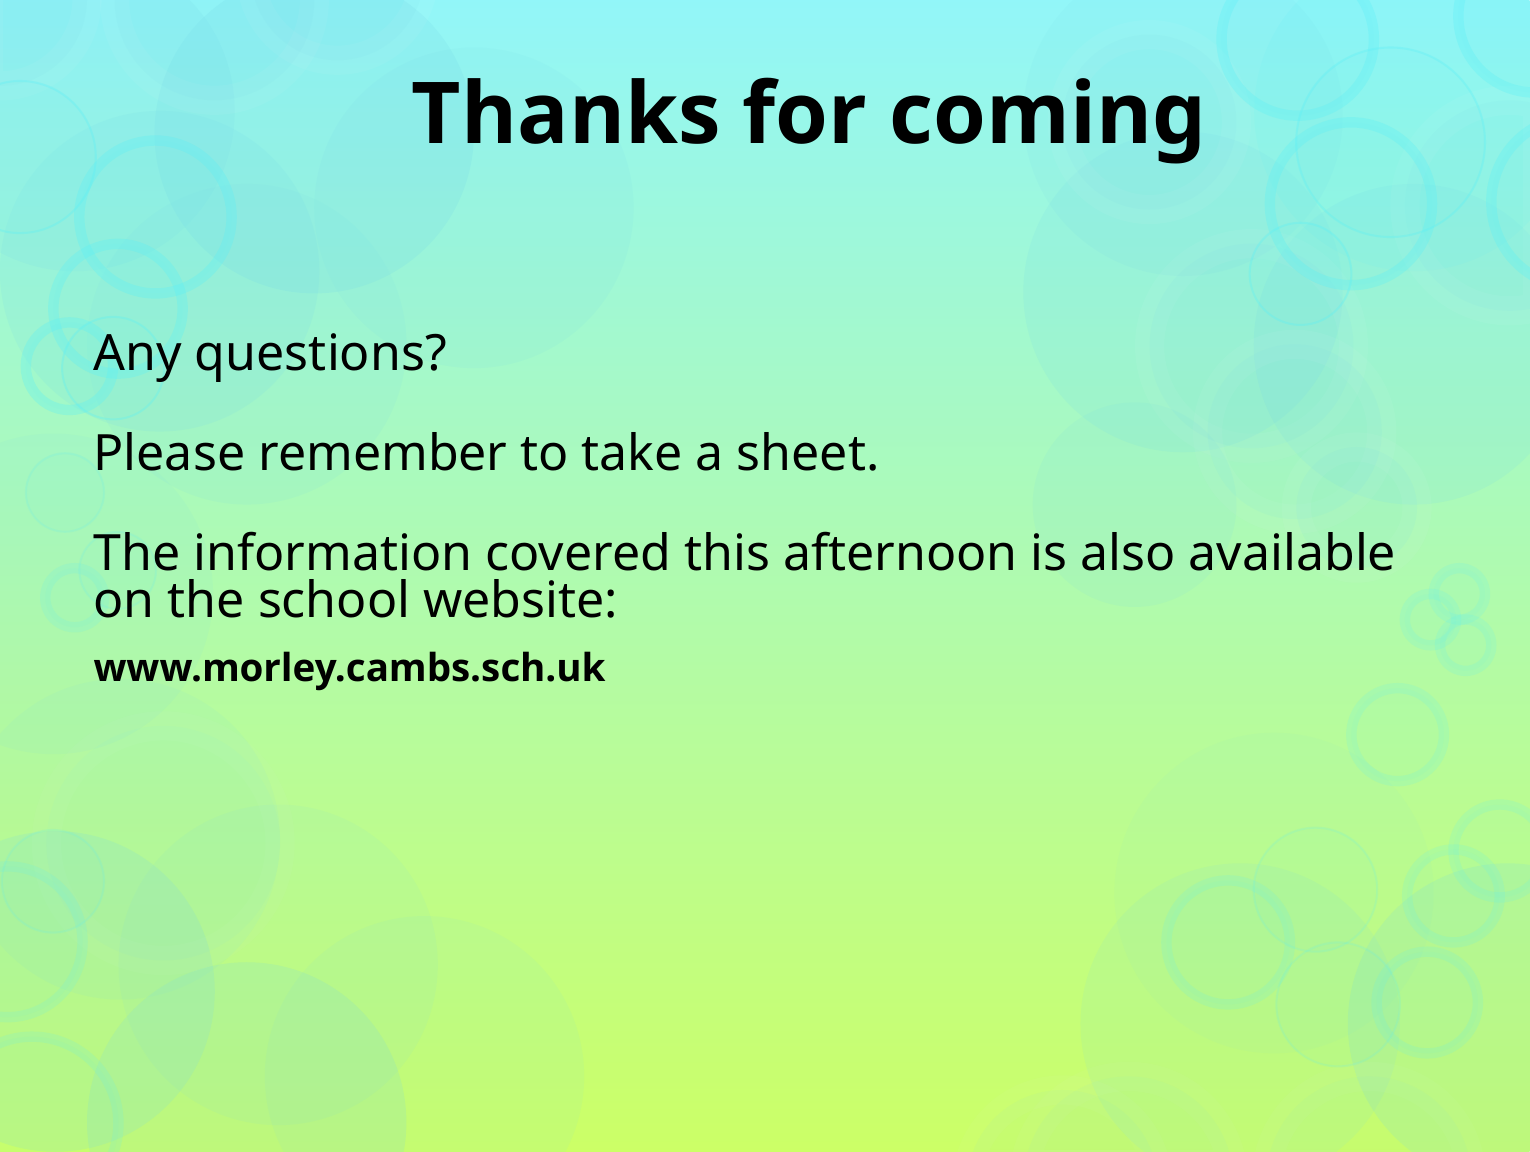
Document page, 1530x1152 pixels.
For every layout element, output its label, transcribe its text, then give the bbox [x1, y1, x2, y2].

title Thanks for coming [150, 31, 1470, 187]
list Any questions? Please remember to take a sheet. The information covered this afternoon is also available on the school website: www.morley.cambs.sch.uk [78, 239, 1452, 782]
